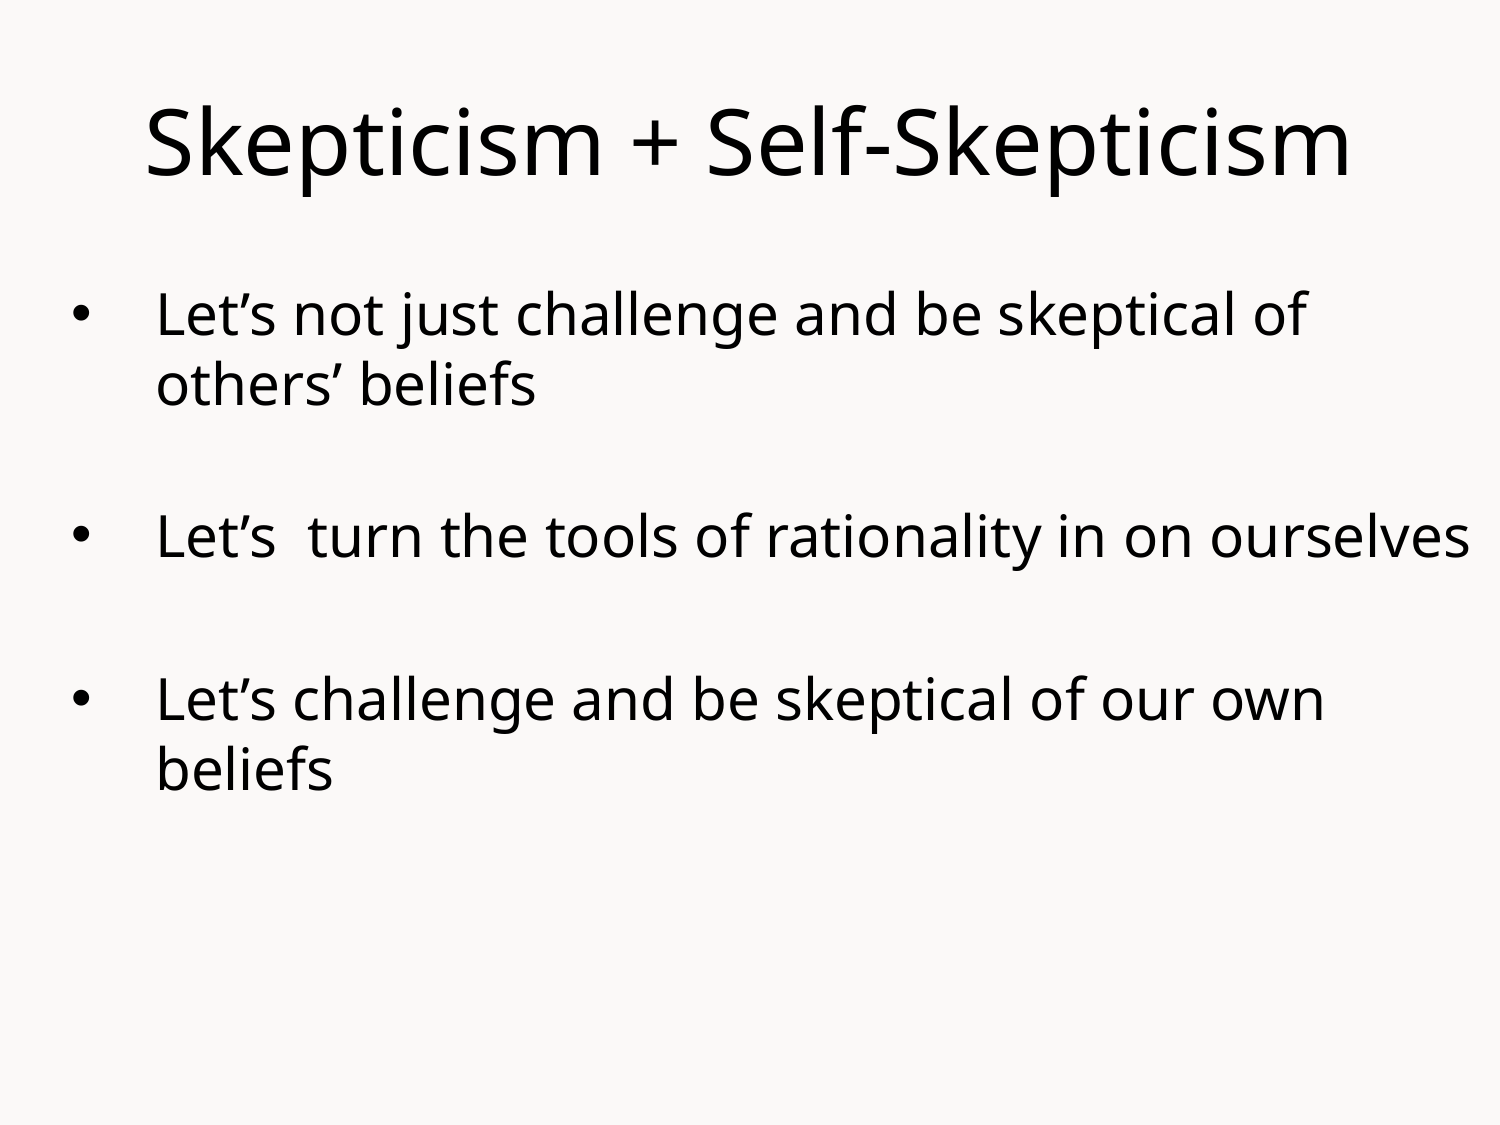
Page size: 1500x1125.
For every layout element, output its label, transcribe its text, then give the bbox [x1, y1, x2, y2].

title Skepticism + Self-Skepticism [75, 45, 1425, 233]
list Let’s not just challenge and be skeptical of others’ beliefs Let’s turn the tools of rationality in on ourselves Let’s challenge and be skeptical of our own beliefs [56, 269, 1500, 787]
